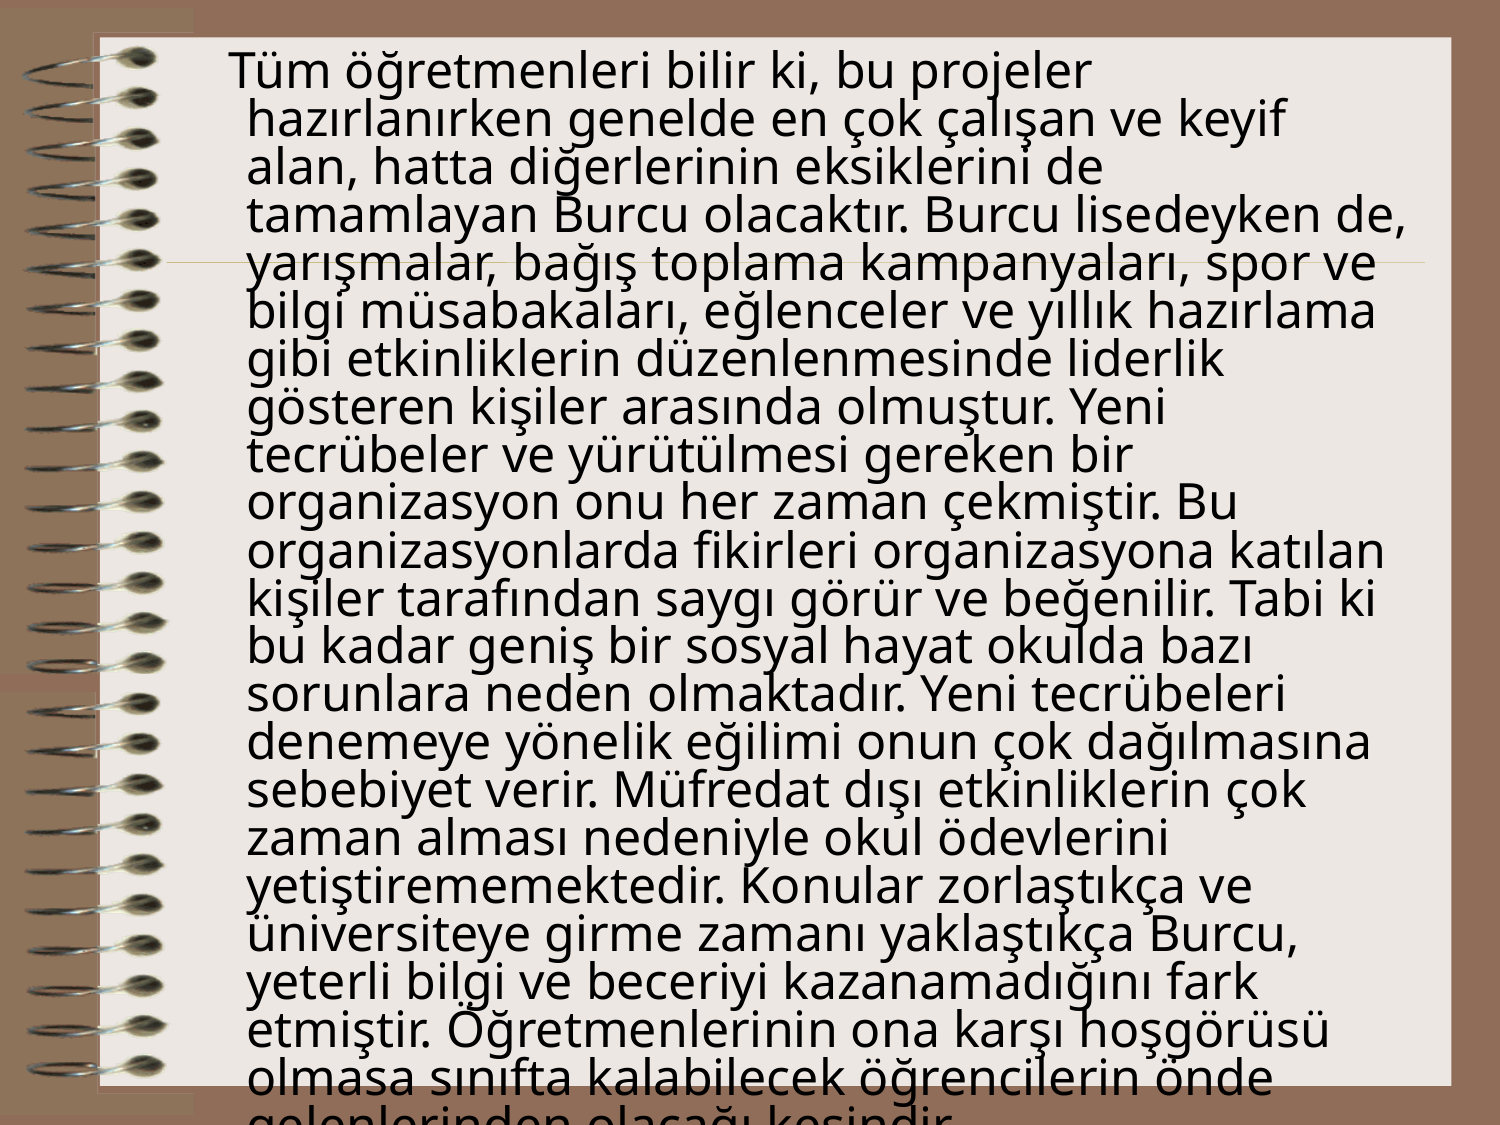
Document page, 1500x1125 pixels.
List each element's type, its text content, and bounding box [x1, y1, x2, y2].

list Tüm öğretmenleri bilir ki, bu projeler hazırlanırken genelde en çok çalışan ve keyif alan, hatta diğerlerinin eksiklerini de tamamlayan Burcu olacaktır. Burcu lisedeyken de, yarışmalar, bağış toplama kampanyaları, spor ve bilgi müsabakaları, eğlenceler ve yıllık hazırlama gibi etkinliklerin düzenlenmesinde liderlik gösteren kişiler arasında olmuştur. Yeni tecrübeler ve yürütülmesi gereken bir organizasyon onu her zaman çekmiştir. Bu organizasyonlarda fikirleri organizasyona katılan kişiler tarafından saygı görür ve beğenilir. Tabi ki bu kadar geniş bir sosyal hayat okulda bazı sorunlara neden olmaktadır. Yeni tecrübeleri denemeye yönelik eğilimi onun çok dağılmasına sebebiyet verir. Müfredat dışı etkinliklerin çok zaman alması nedeniyle okul ödevlerini yetiştirememektedir. Konular zorlaştıkça ve üniversiteye girme zamanı yaklaştıkça Burcu, yeterli bilgi ve beceriyi kazanamadığını fark etmiştir. Öğretmenlerinin ona karşı hoşgörüsü olmasa sınıfta kalabilecek öğrencilerin önde gelenlerinden olacağı kesindir. [174, 42, 1426, 1125]
picture [0, 692, 174, 1115]
picture [0, 8, 194, 674]
